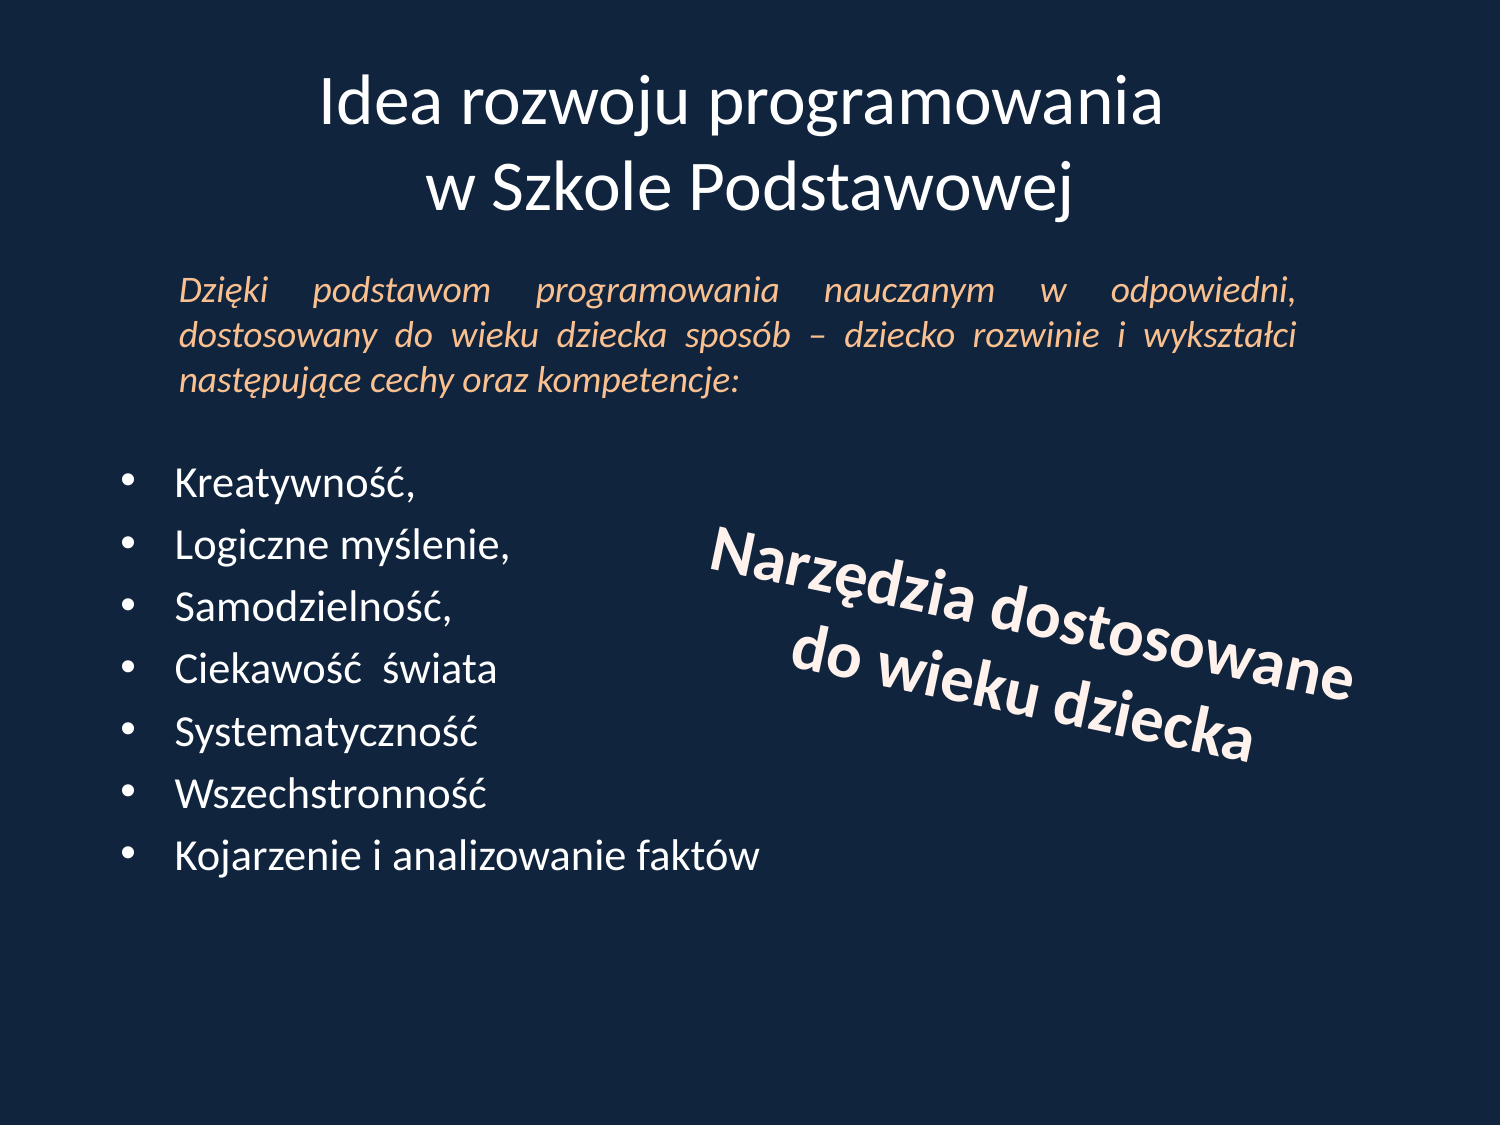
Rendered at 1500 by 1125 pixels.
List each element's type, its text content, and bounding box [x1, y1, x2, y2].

text_box Narzędzia dostosowane do wieku dziecka [672, 492, 1395, 808]
title Idea rozwoju programowania w Szkole Podstawowej [75, 45, 1425, 233]
list Kreatywność, Logiczne myślenie, Samodzielność, Ciekawość świata Systematyczność Wszechstronność Kojarzenie i analizowanie faktów [105, 445, 1456, 888]
text_box Dzięki podstawom programowania nauczanym w odpowiedni, dostosowany do wieku dziecka sposób – dziecko rozwinie i wykształci następujące cechy oraz kompetencje: [164, 257, 1313, 408]
